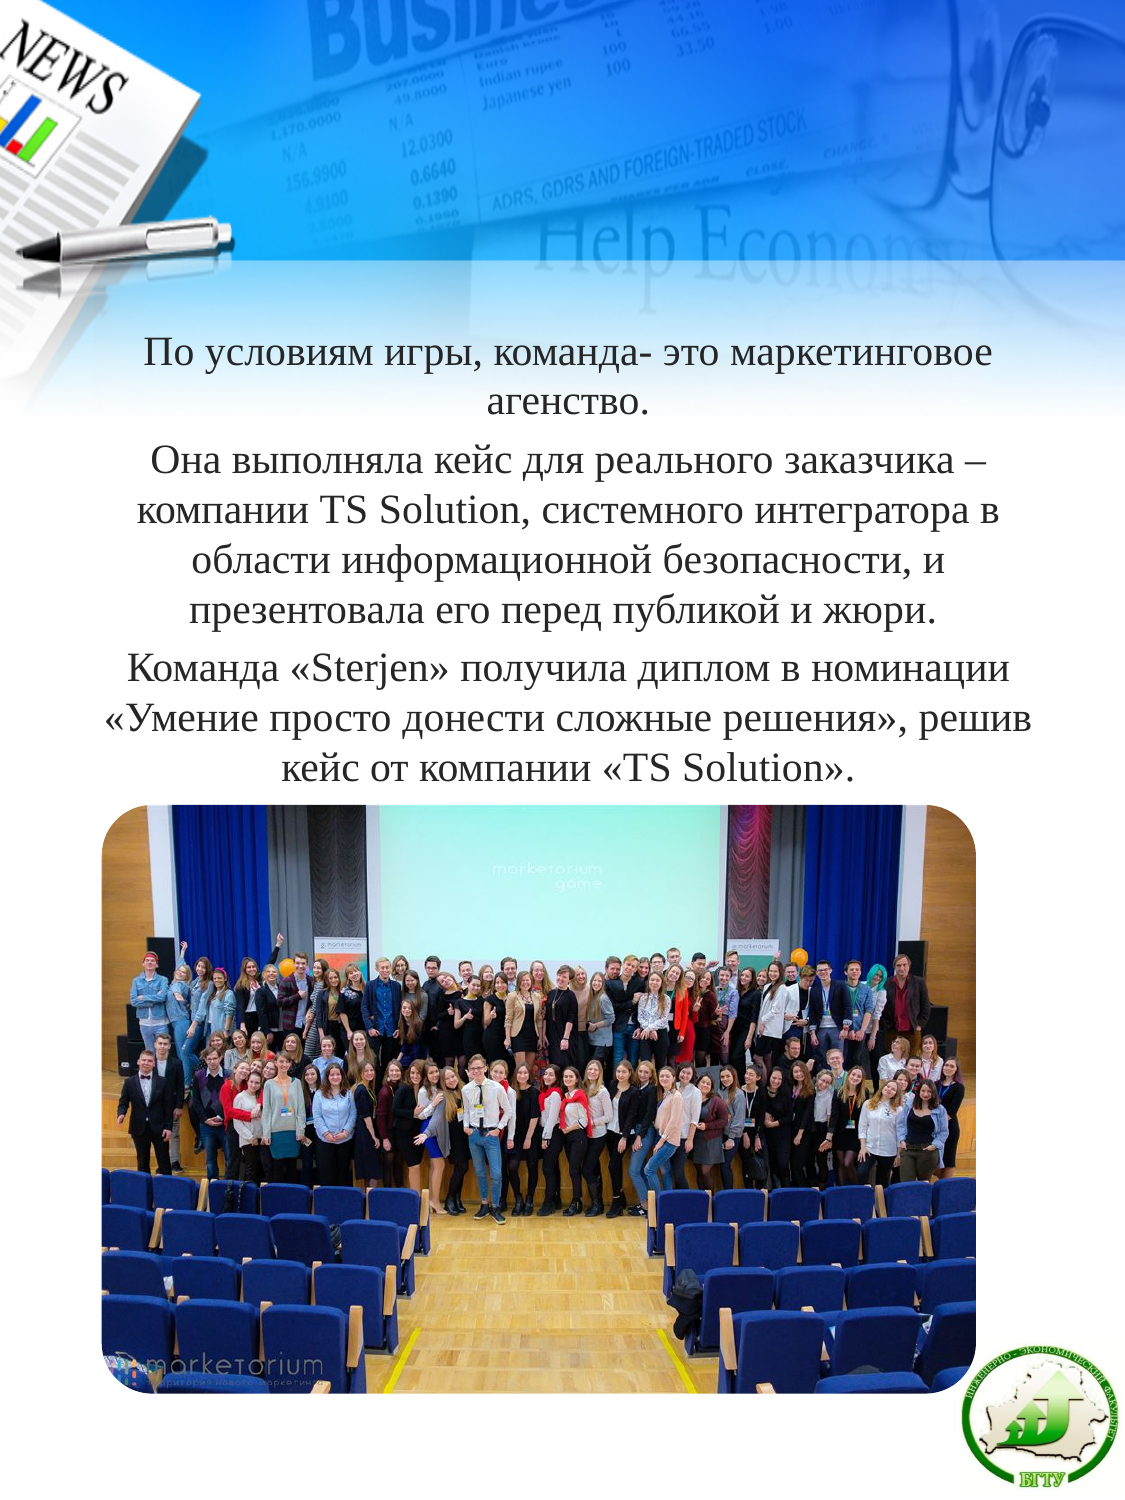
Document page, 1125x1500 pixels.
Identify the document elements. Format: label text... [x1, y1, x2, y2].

picture [0, 0, 1125, 1500]
list По условиям игры, команда- это маркетинговое агенство. Она выполняла кейс для реального заказчика – компании TS Solution, системного интегратора в области информационной безопасности, и презентовала его перед публикой и жюри. Команда «Sterjen» получила диплом в номинации «Умение просто донести сложные решения», решив кейс от компании «TS Solution». [54, 315, 1083, 1388]
